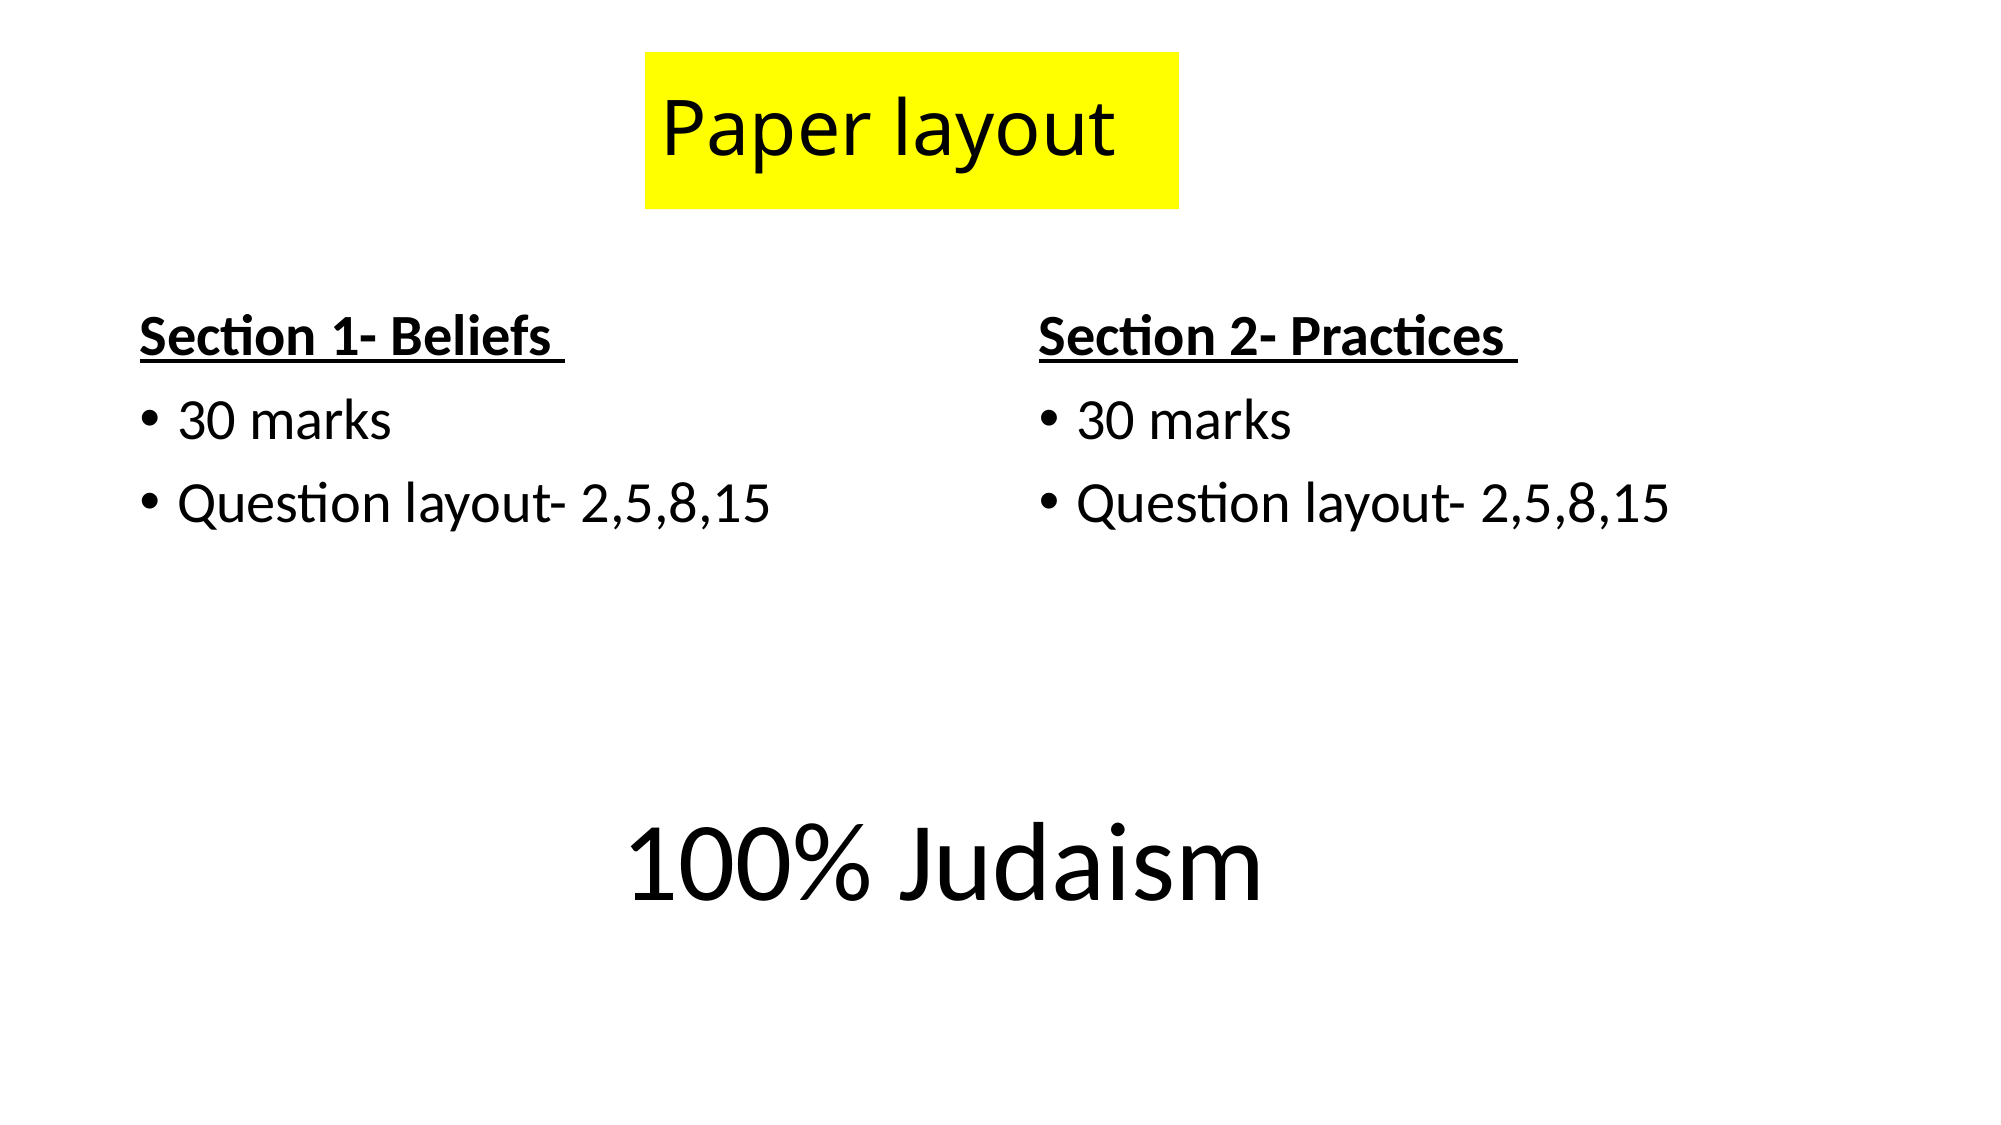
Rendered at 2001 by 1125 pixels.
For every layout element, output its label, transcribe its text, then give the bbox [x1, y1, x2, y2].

list Section 1- Beliefs 30 marks Question layout- 2,5,8,15 [124, 297, 885, 989]
title Paper layout [645, 52, 1179, 210]
list Section 2- Practices 30 marks Question layout- 2,5,8,15 [1023, 297, 1874, 1012]
text_box 100% Judaism [606, 780, 1281, 931]
